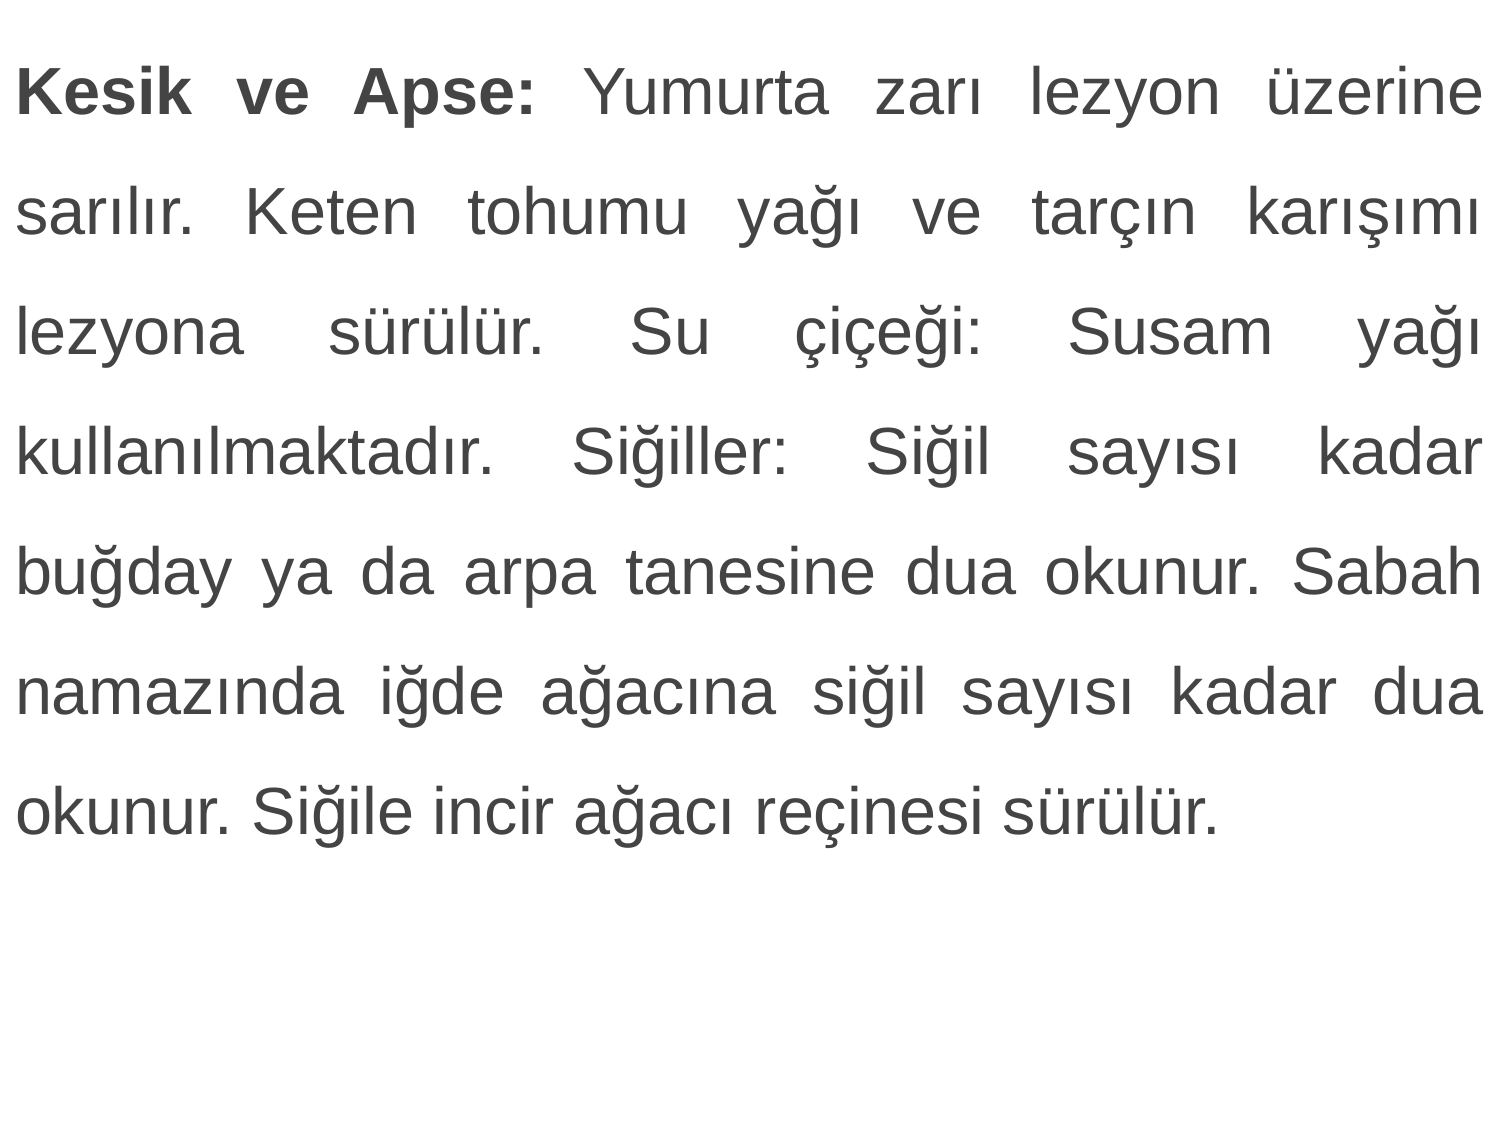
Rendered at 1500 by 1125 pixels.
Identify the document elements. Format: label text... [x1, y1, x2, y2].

list Kesik ve Apse: Yumurta zarı lezyon üzerine sarılır. Keten tohumu yağı ve tarçın karışımı lezyona sürülür. Su çiçeği: Susam yağı kullanılmaktadır. Siğiller: Siğil sayısı kadar buğday ya da arpa tanesine dua okunur. Sabah namazında iğde ağacına siğil sayısı kadar dua okunur. Siğile incir ağacı reçinesi sürülür. [0, 0, 1500, 1094]
